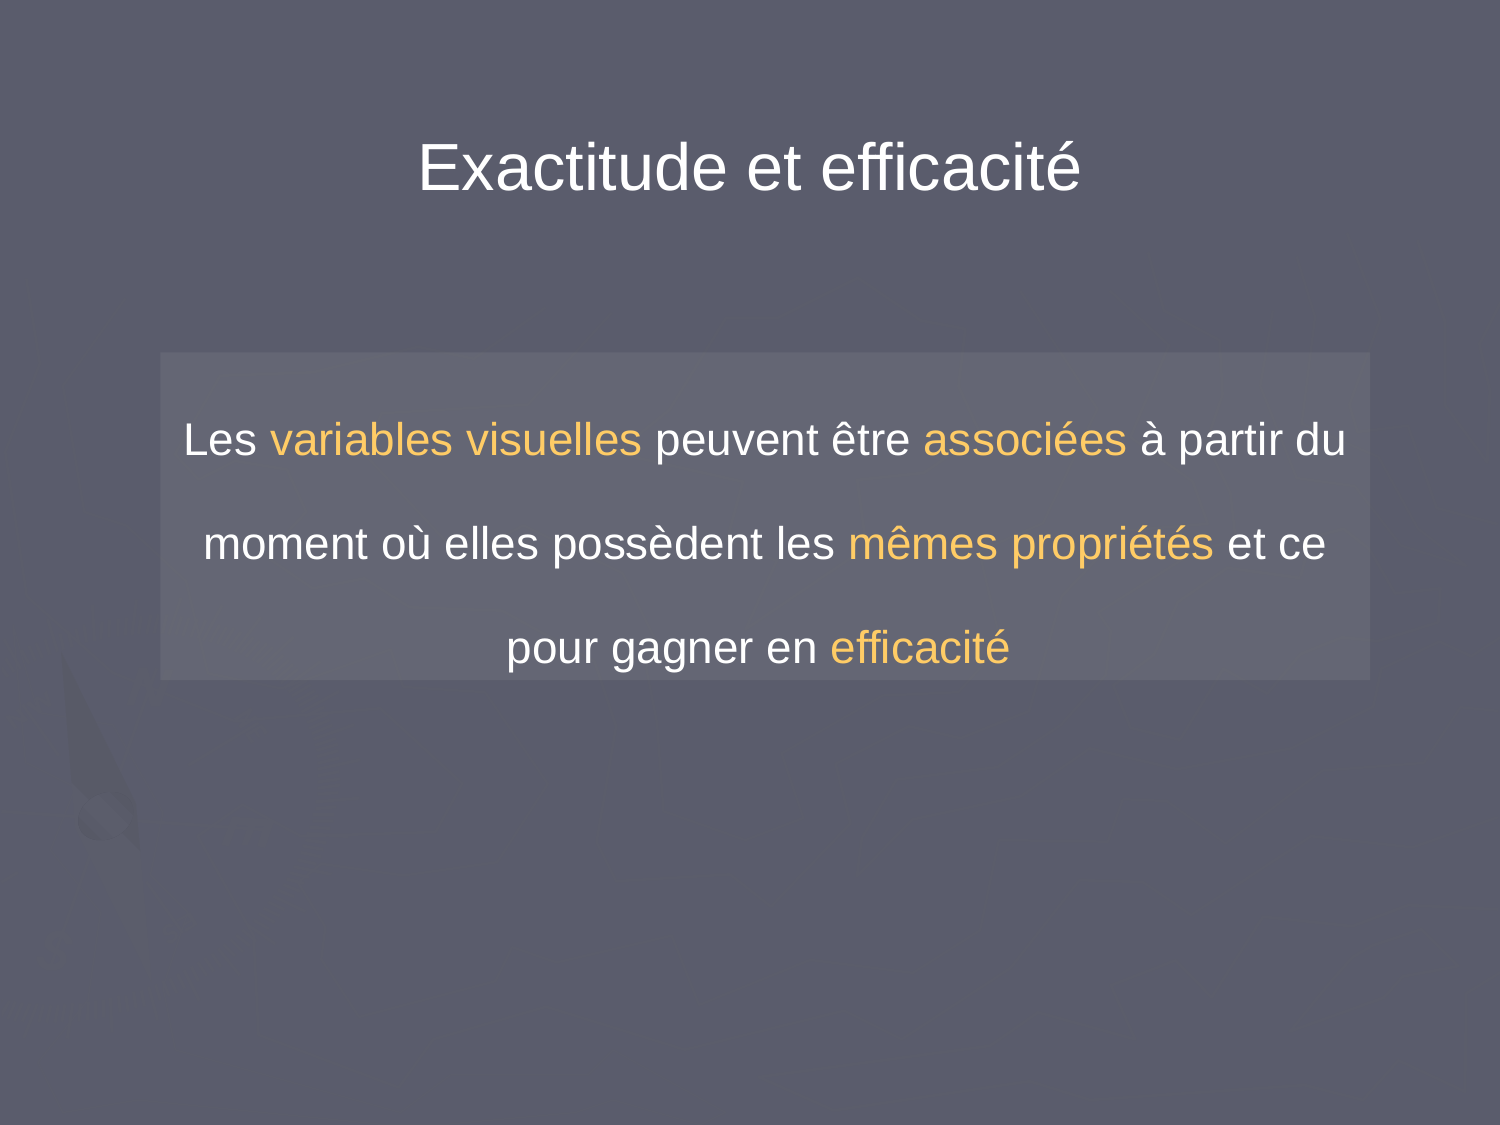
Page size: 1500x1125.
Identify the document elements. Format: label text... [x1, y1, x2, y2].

text_box Les variables visuelles peuvent être associées à partir du moment où elles possèdent les mêmes propriétés et ce pour gagner en efficacité [160, 352, 1371, 681]
text_box Exactitude et efficacité [0, 98, 1500, 229]
